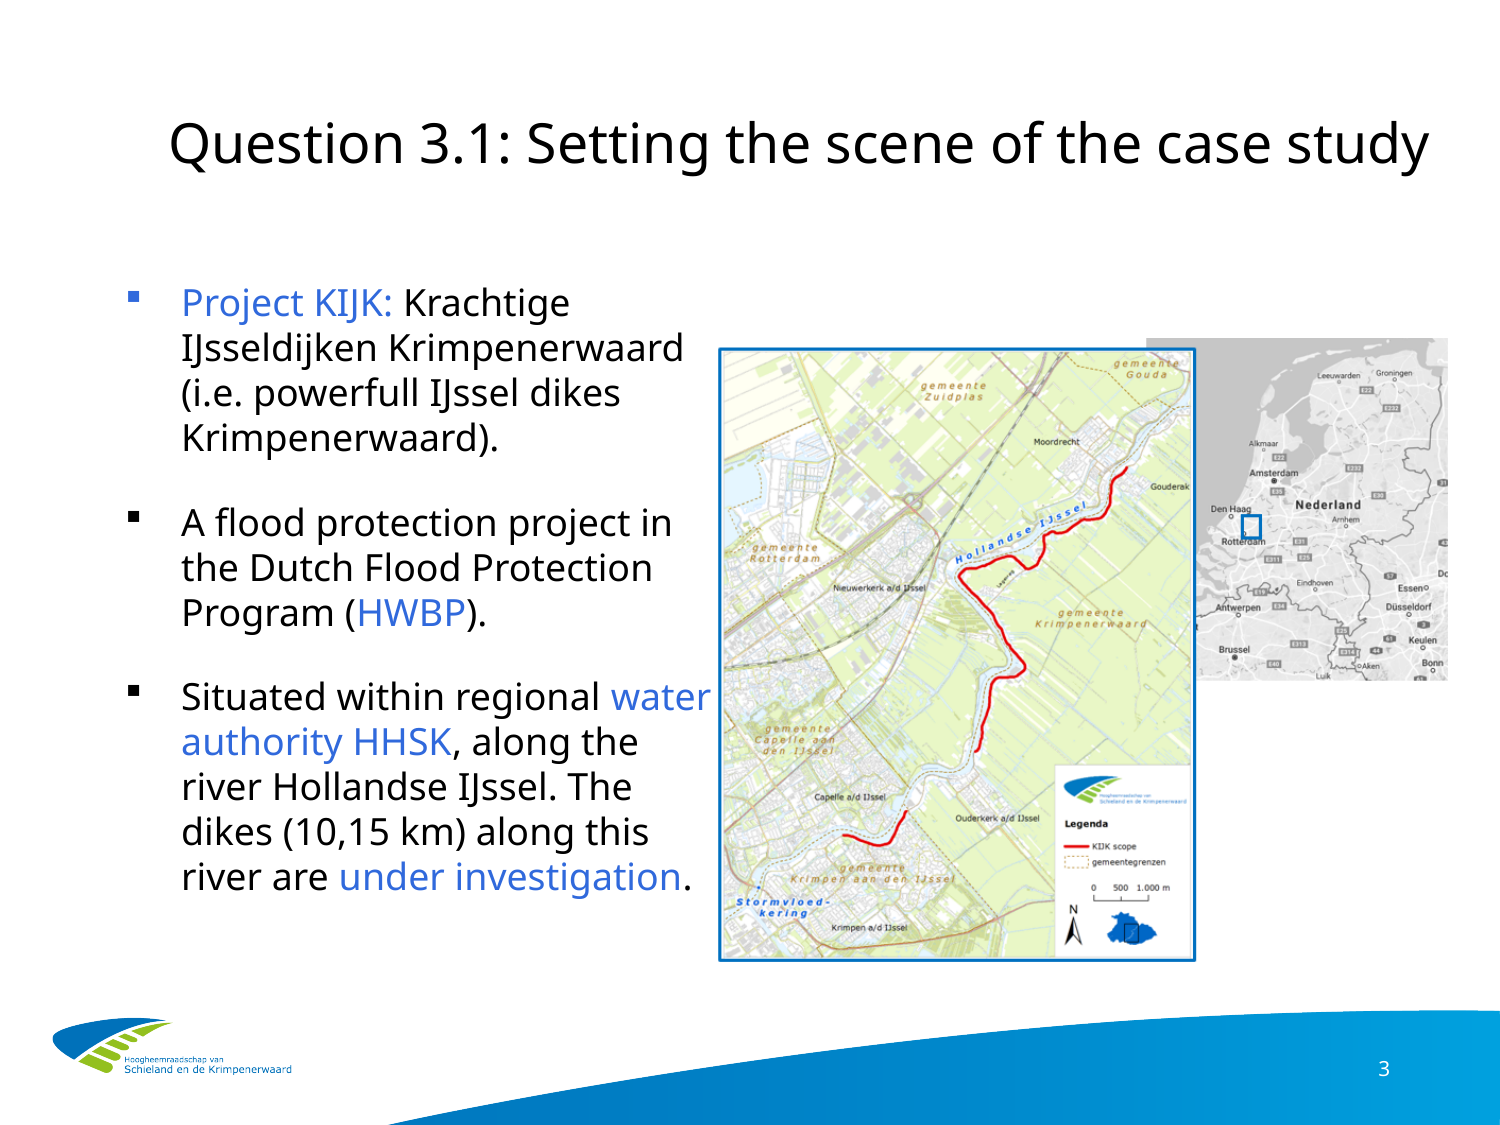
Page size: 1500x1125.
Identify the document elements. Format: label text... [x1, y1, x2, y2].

list Project KIJK: Krachtige IJsseldijken Krimpenerwaard (i.e. powerfull IJssel dikes Krimpenerwaard). A flood protection project in the Dutch Flood Protection Program (HWBP). Situated within regional water authority HHSK, along the river Hollandse IJssel. The dikes (10,15 km) along this river are under investigation. [125, 278, 715, 1083]
title Question 3.1: Setting the scene of the case study [125, 107, 1475, 176]
picture [0, 0, 1500, 1125]
slide_number 3 [1378, 1056, 1429, 1083]
